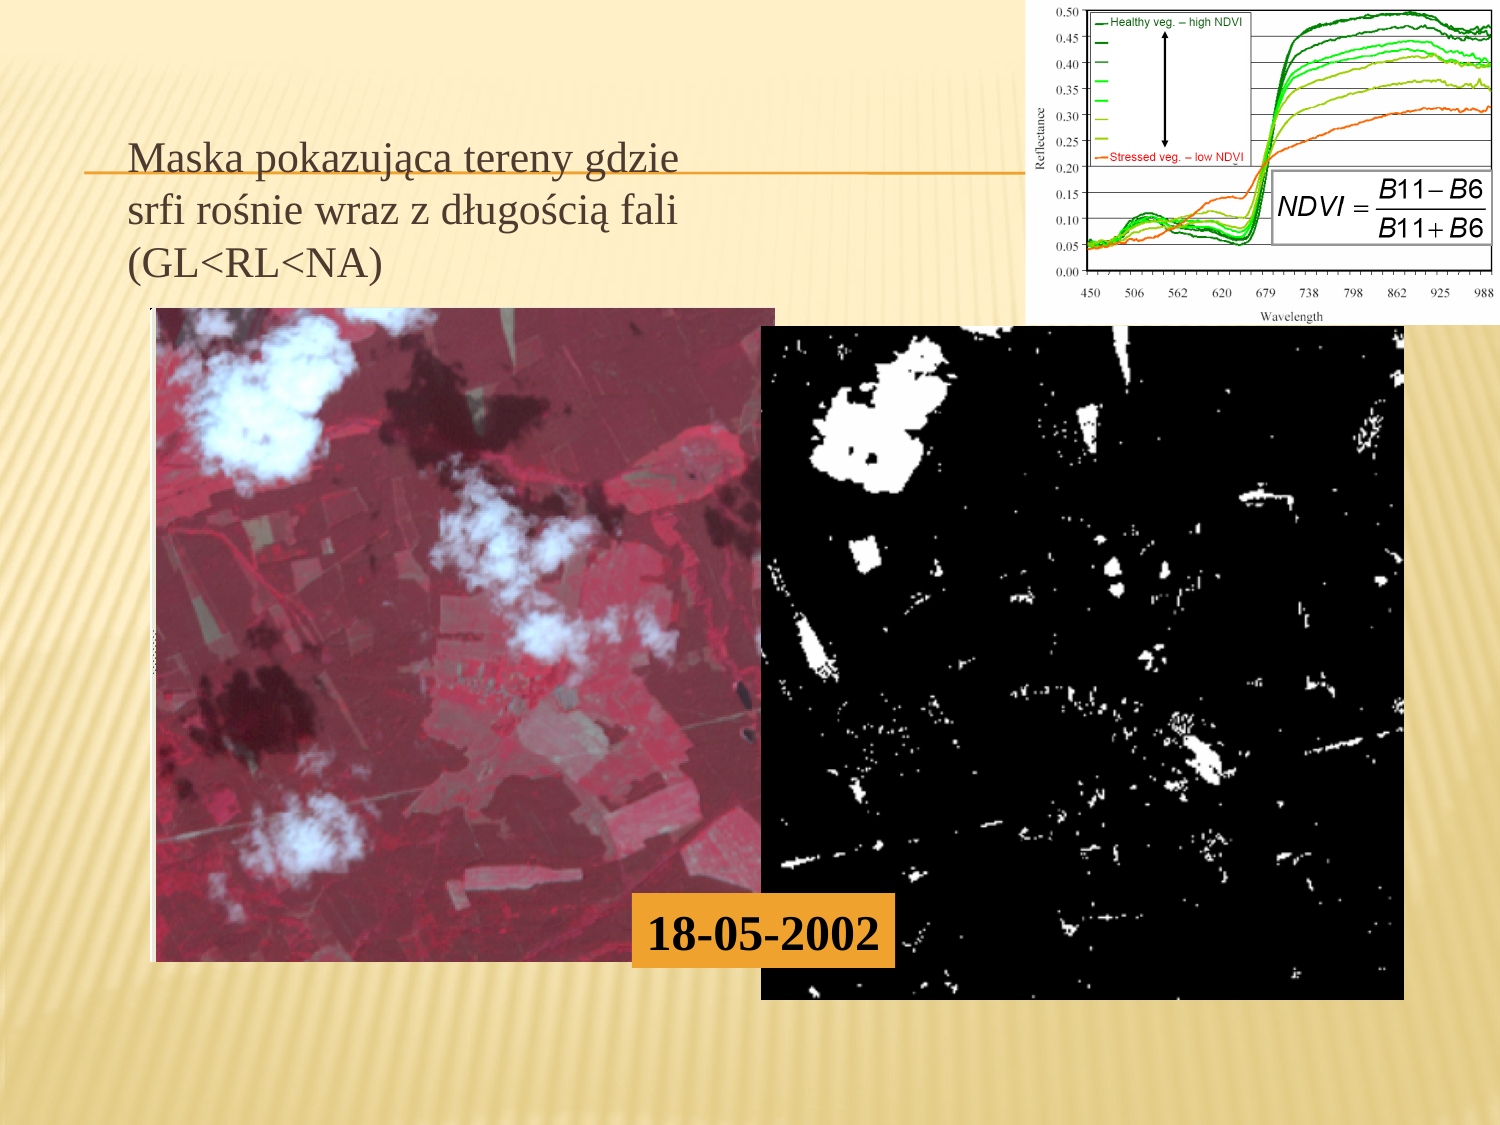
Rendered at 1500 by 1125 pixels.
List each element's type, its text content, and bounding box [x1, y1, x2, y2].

text_box Maska pokazująca tereny gdzie srfi rośnie wraz z długością fali (GL<RL<NA) [112, 99, 750, 315]
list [149, 306, 776, 962]
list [1024, 0, 1500, 326]
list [761, 325, 1404, 1000]
